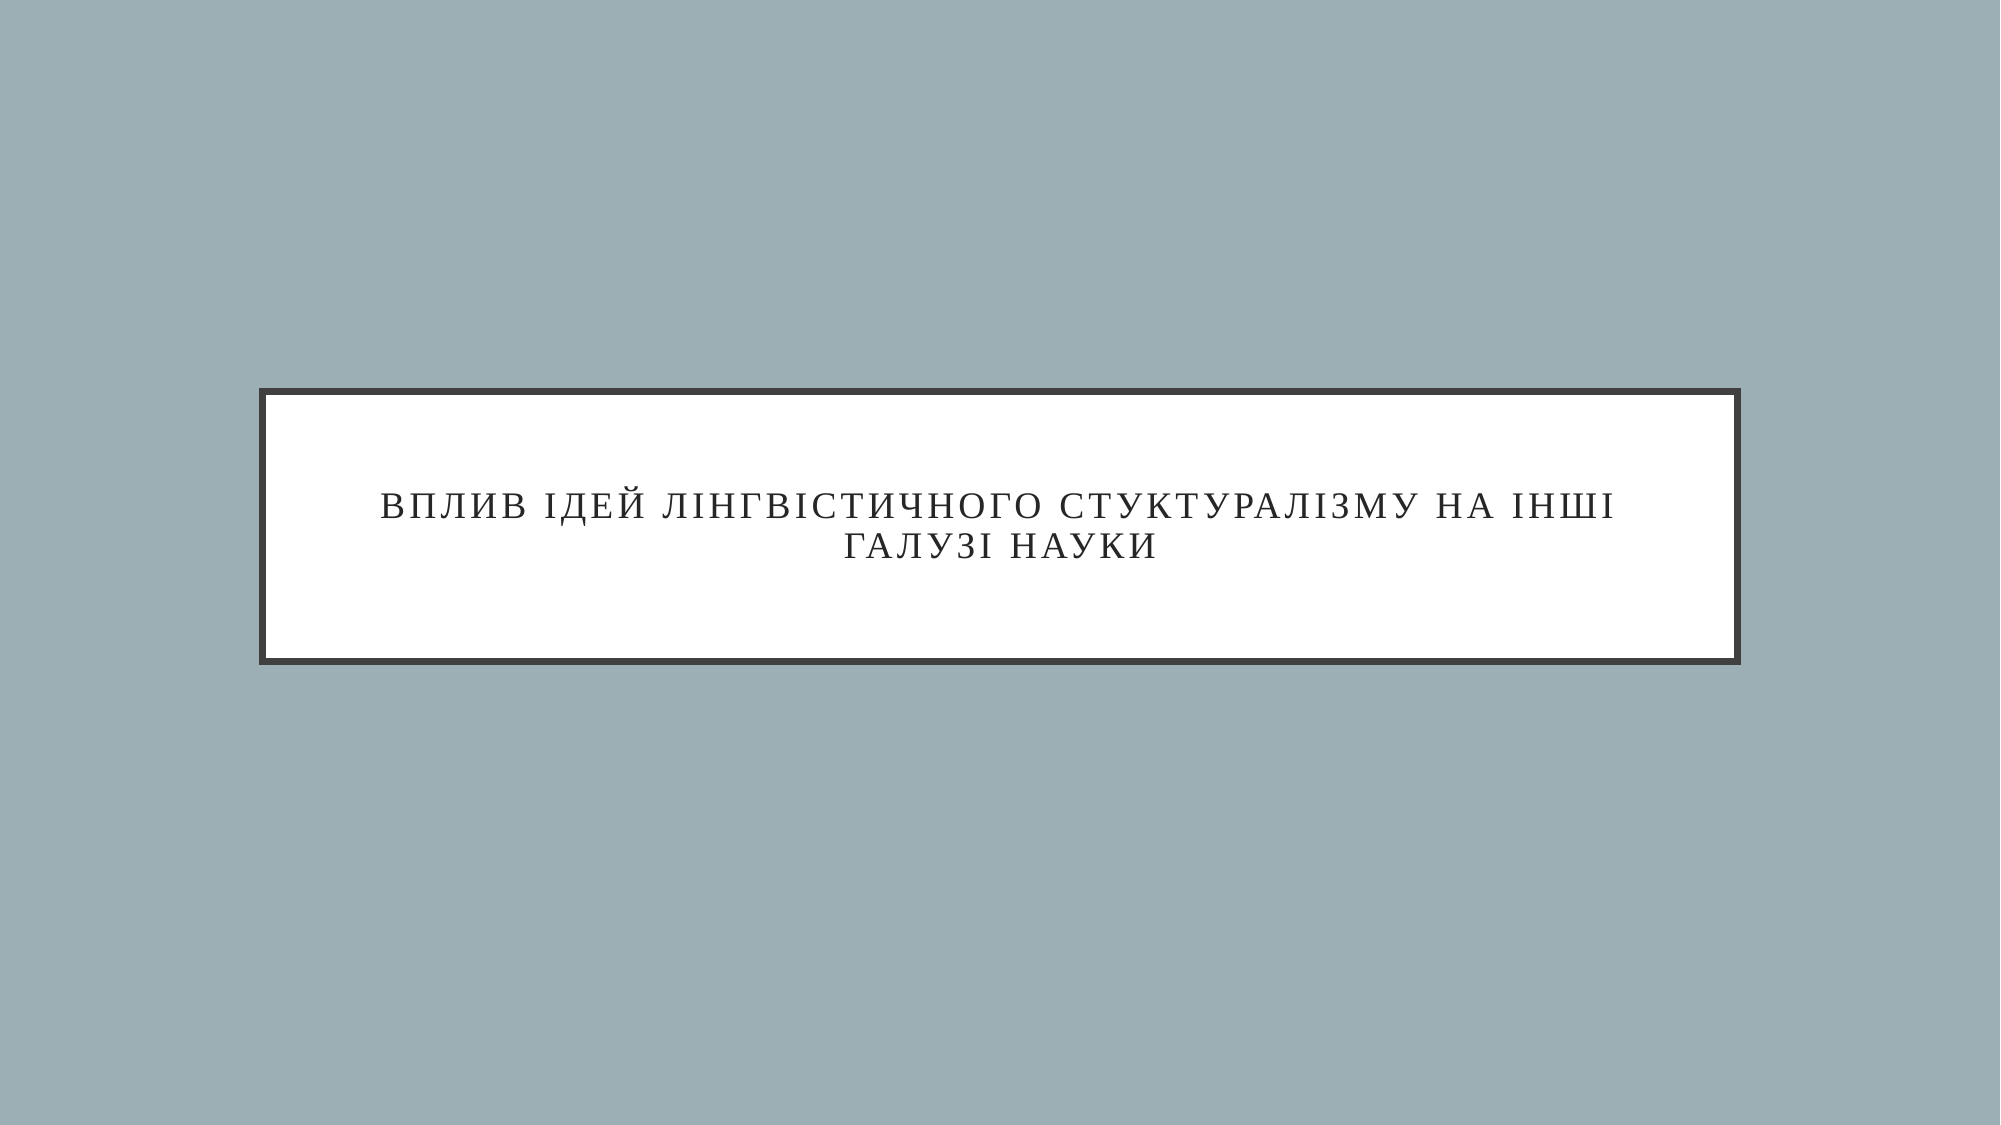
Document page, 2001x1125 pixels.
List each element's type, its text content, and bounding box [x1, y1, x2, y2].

title Вплив ідей лінгвістичного стуктуралізму на інші галузі науки [259, 388, 1741, 665]
